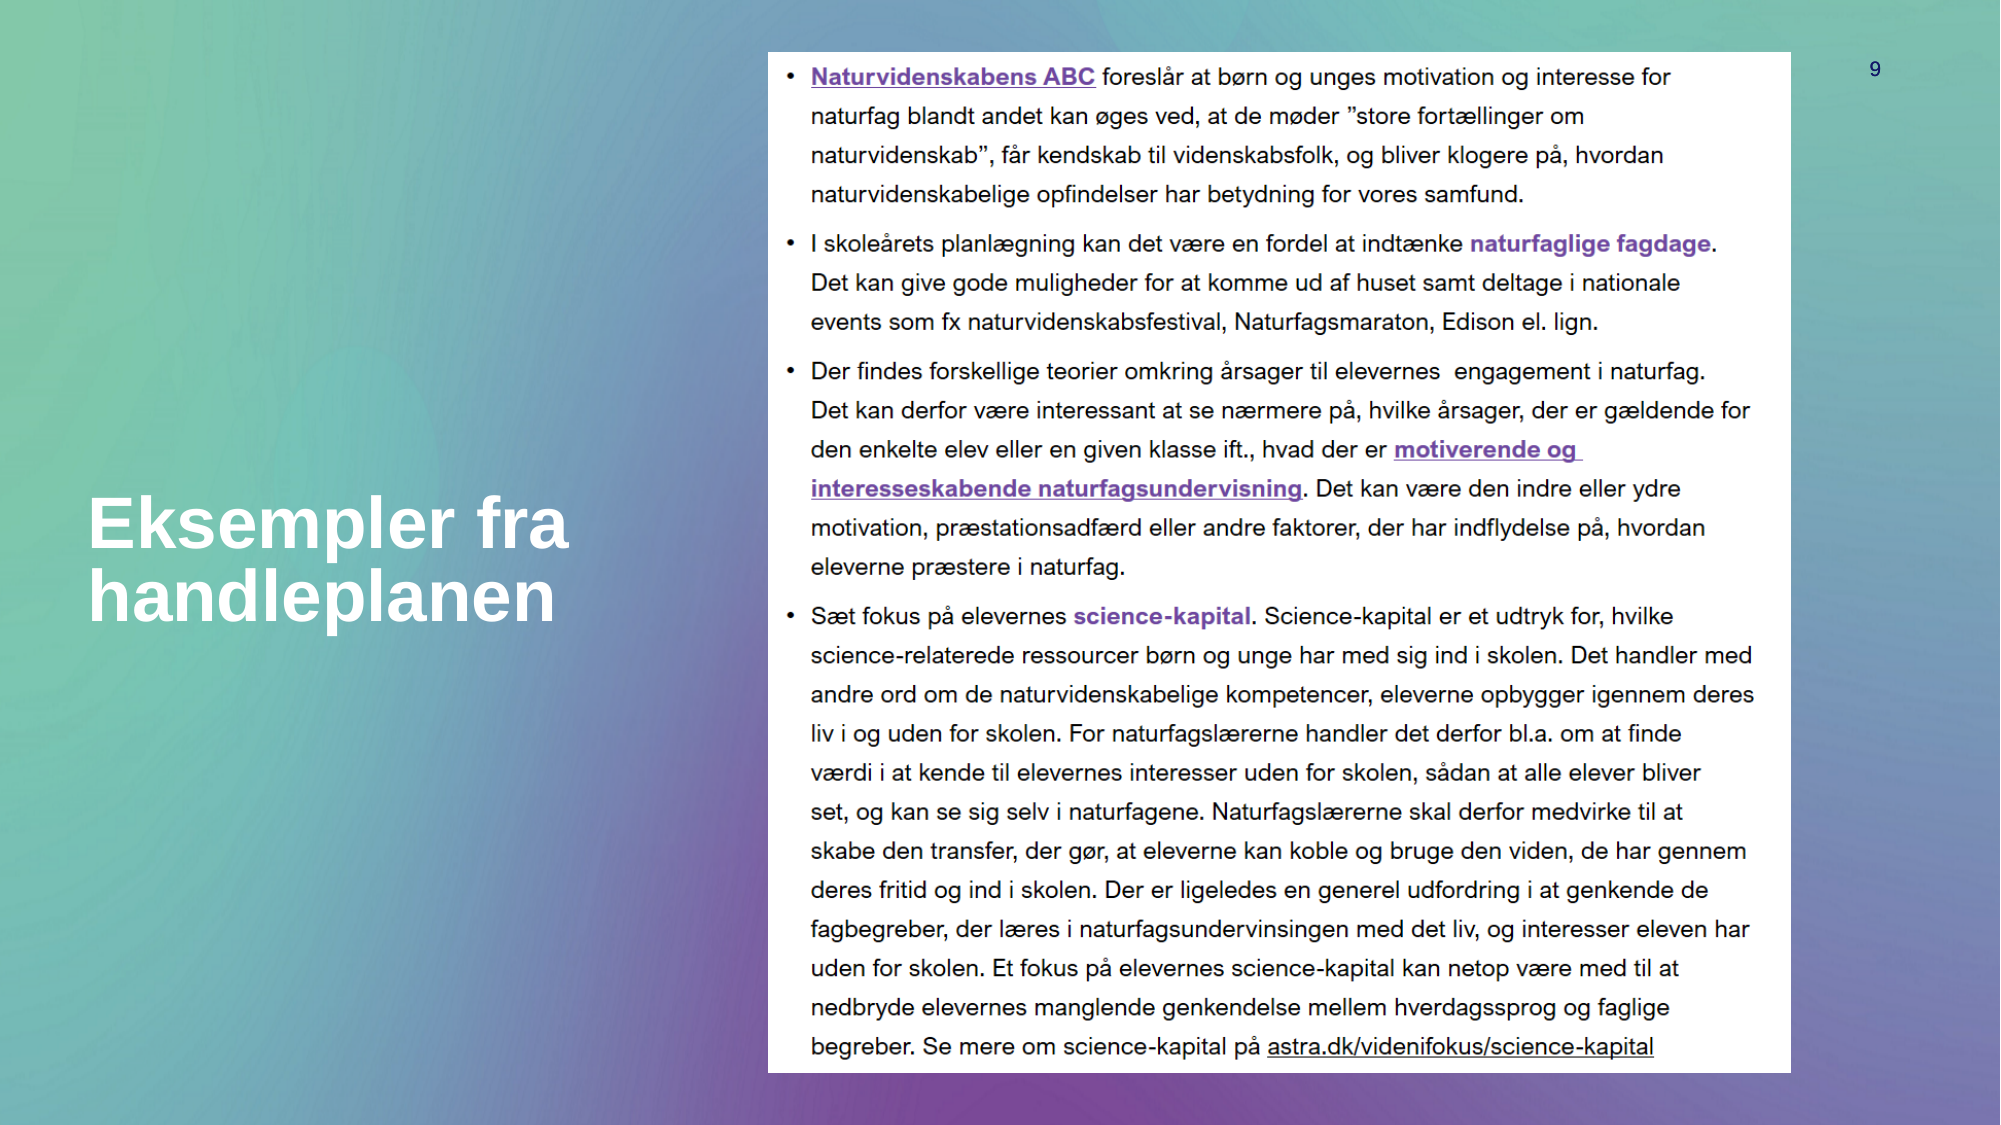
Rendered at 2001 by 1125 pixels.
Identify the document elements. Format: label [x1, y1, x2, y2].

list [0, 0, 2000, 1125]
picture [768, 52, 1791, 1073]
